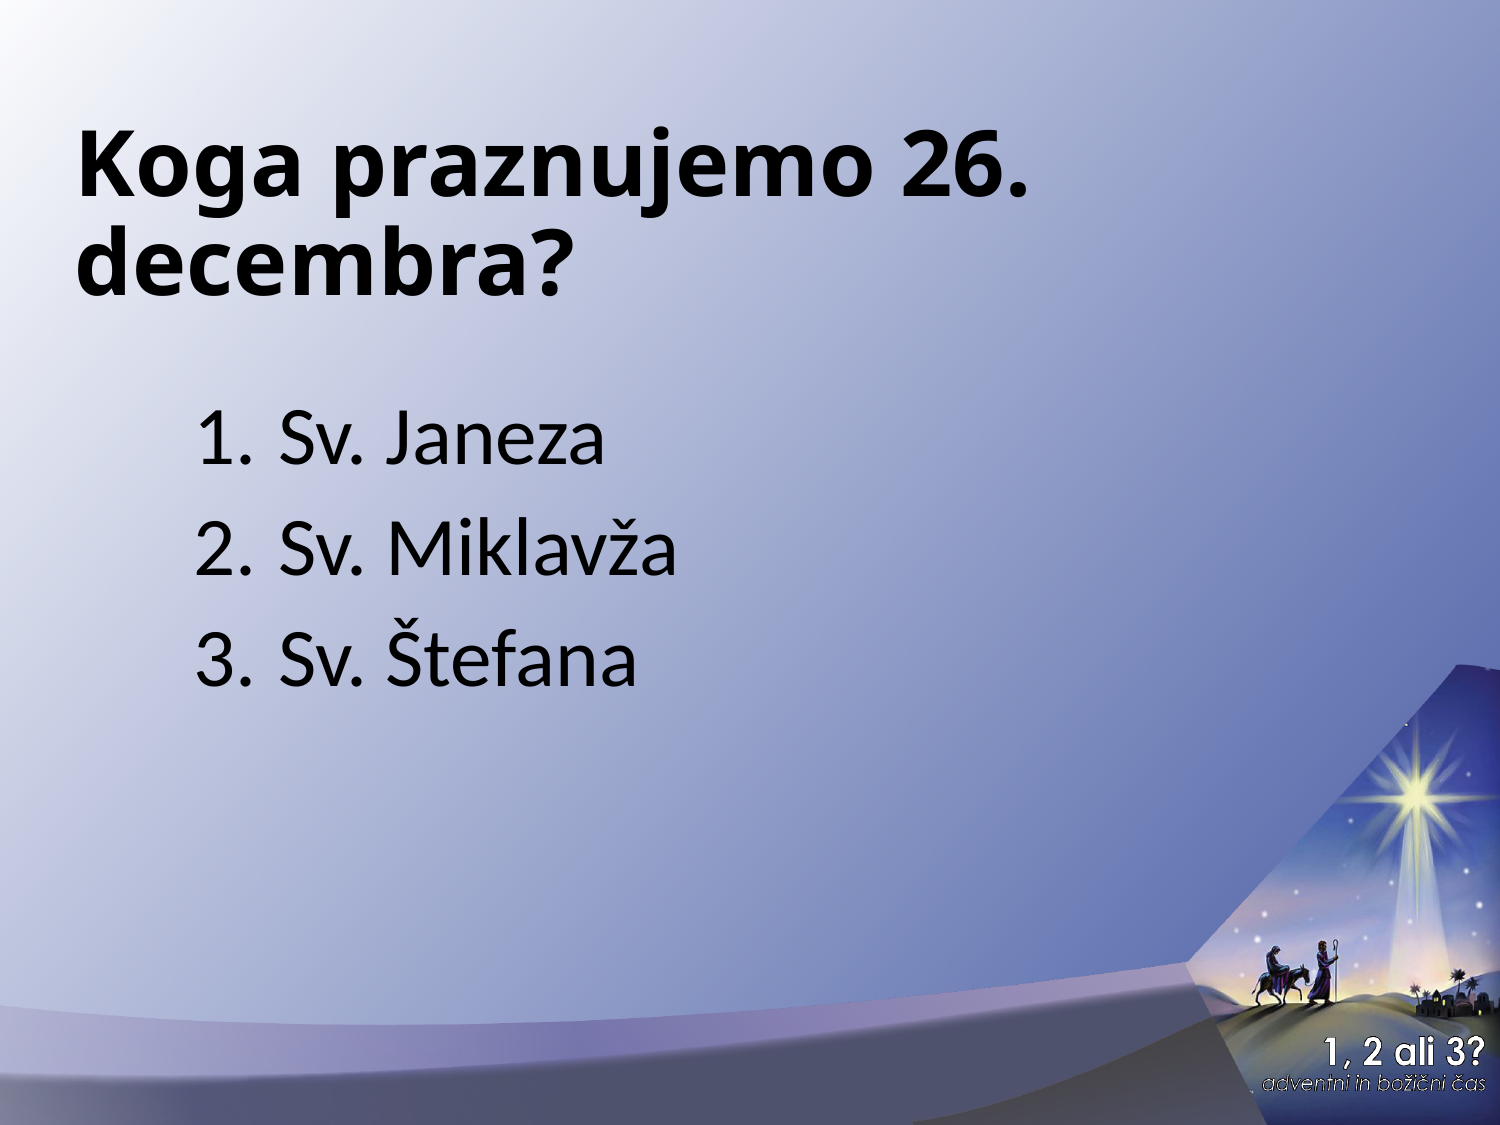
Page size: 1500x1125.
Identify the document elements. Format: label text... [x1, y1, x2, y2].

picture [0, 0, 1500, 1125]
list Sv. Janeza Sv. Miklavža Sv. Štefana [178, 385, 1397, 1014]
title Koga praznujemo 26. decembra? [59, 168, 1478, 386]
